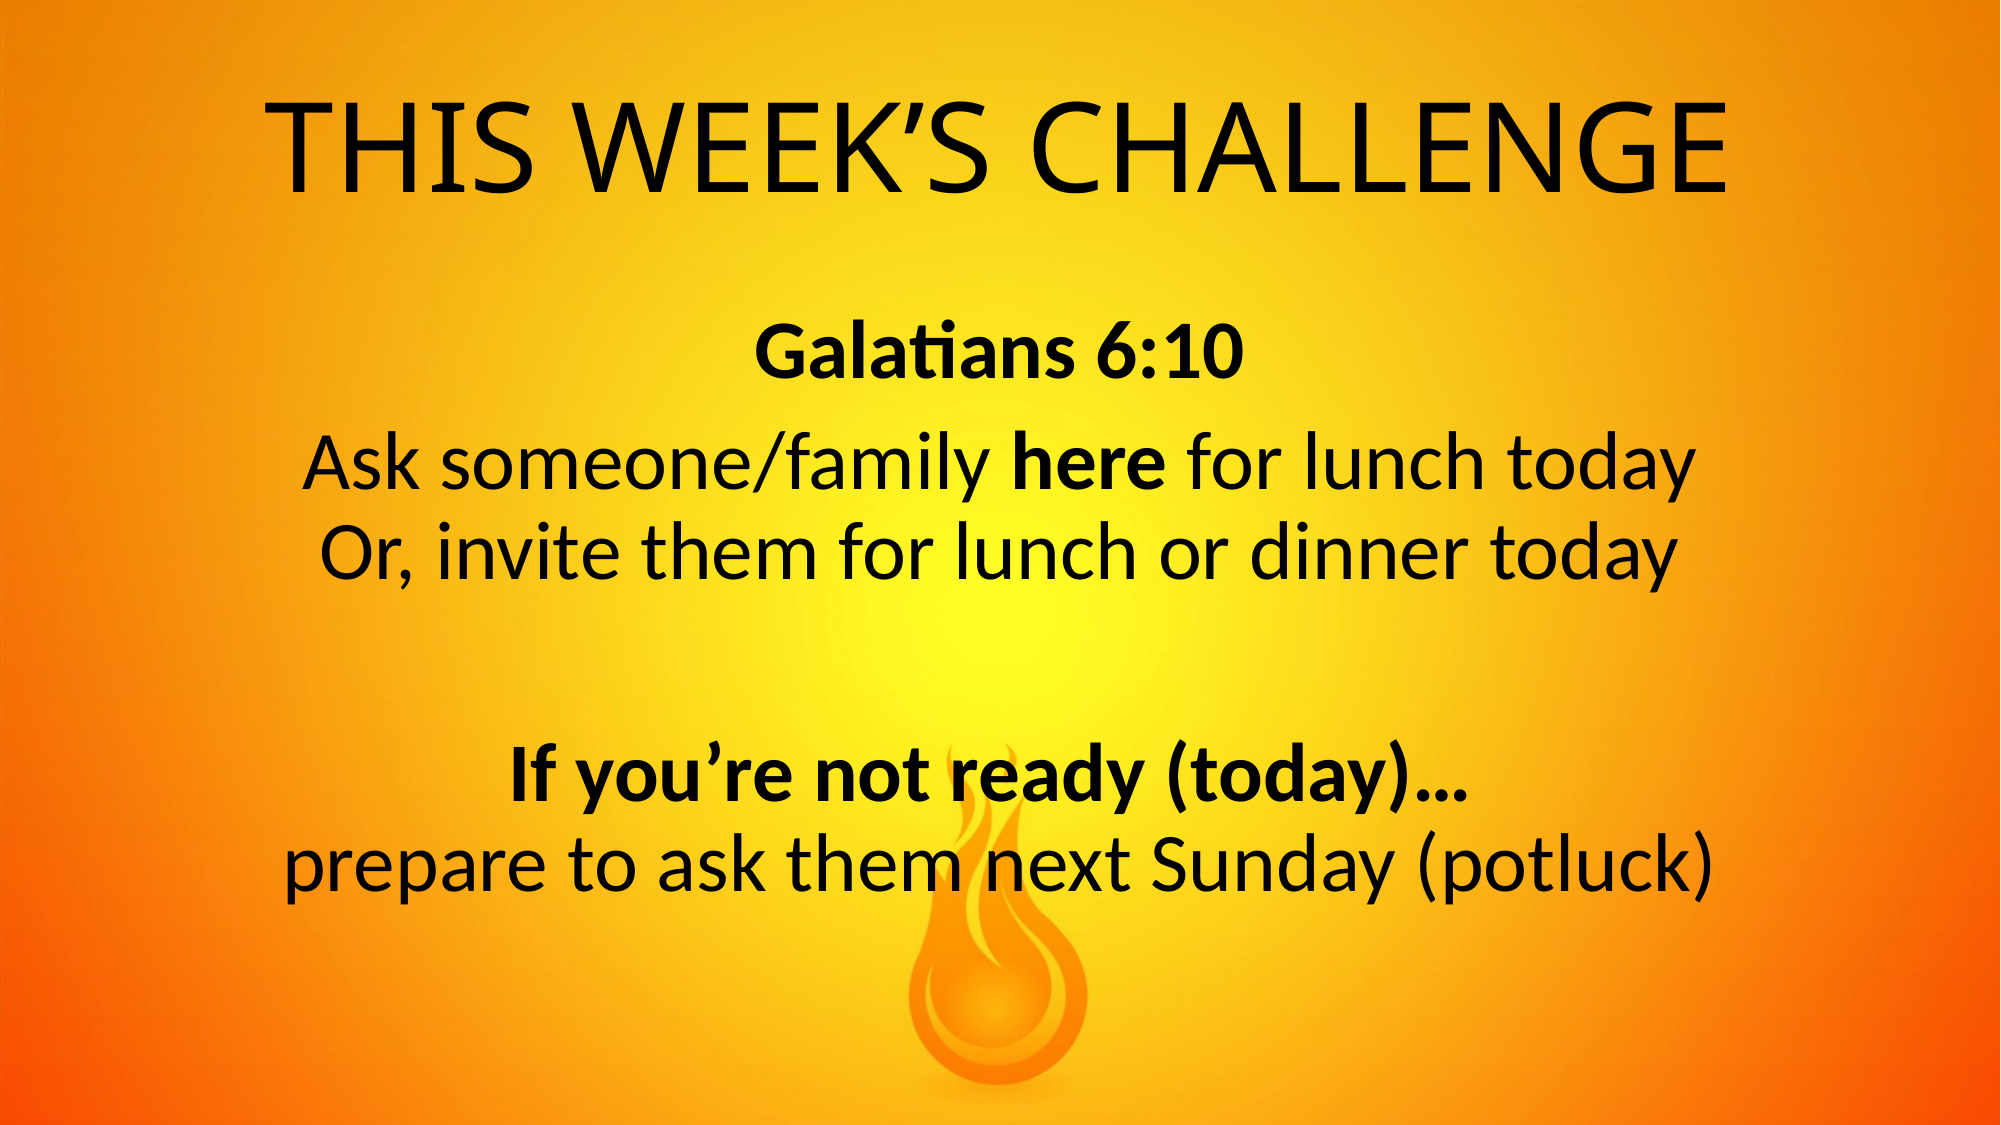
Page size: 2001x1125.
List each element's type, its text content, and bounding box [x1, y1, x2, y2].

picture [0, 0, 2001, 1125]
list Galatians 6:10 Ask someone/family here for lunch today Or, invite them for lunch or dinner today If you’re not ready (today)… prepare to ask them next Sunday (potluck) [137, 299, 1863, 1014]
title THIS WEEK’S CHALLENGE [137, 59, 1863, 245]
